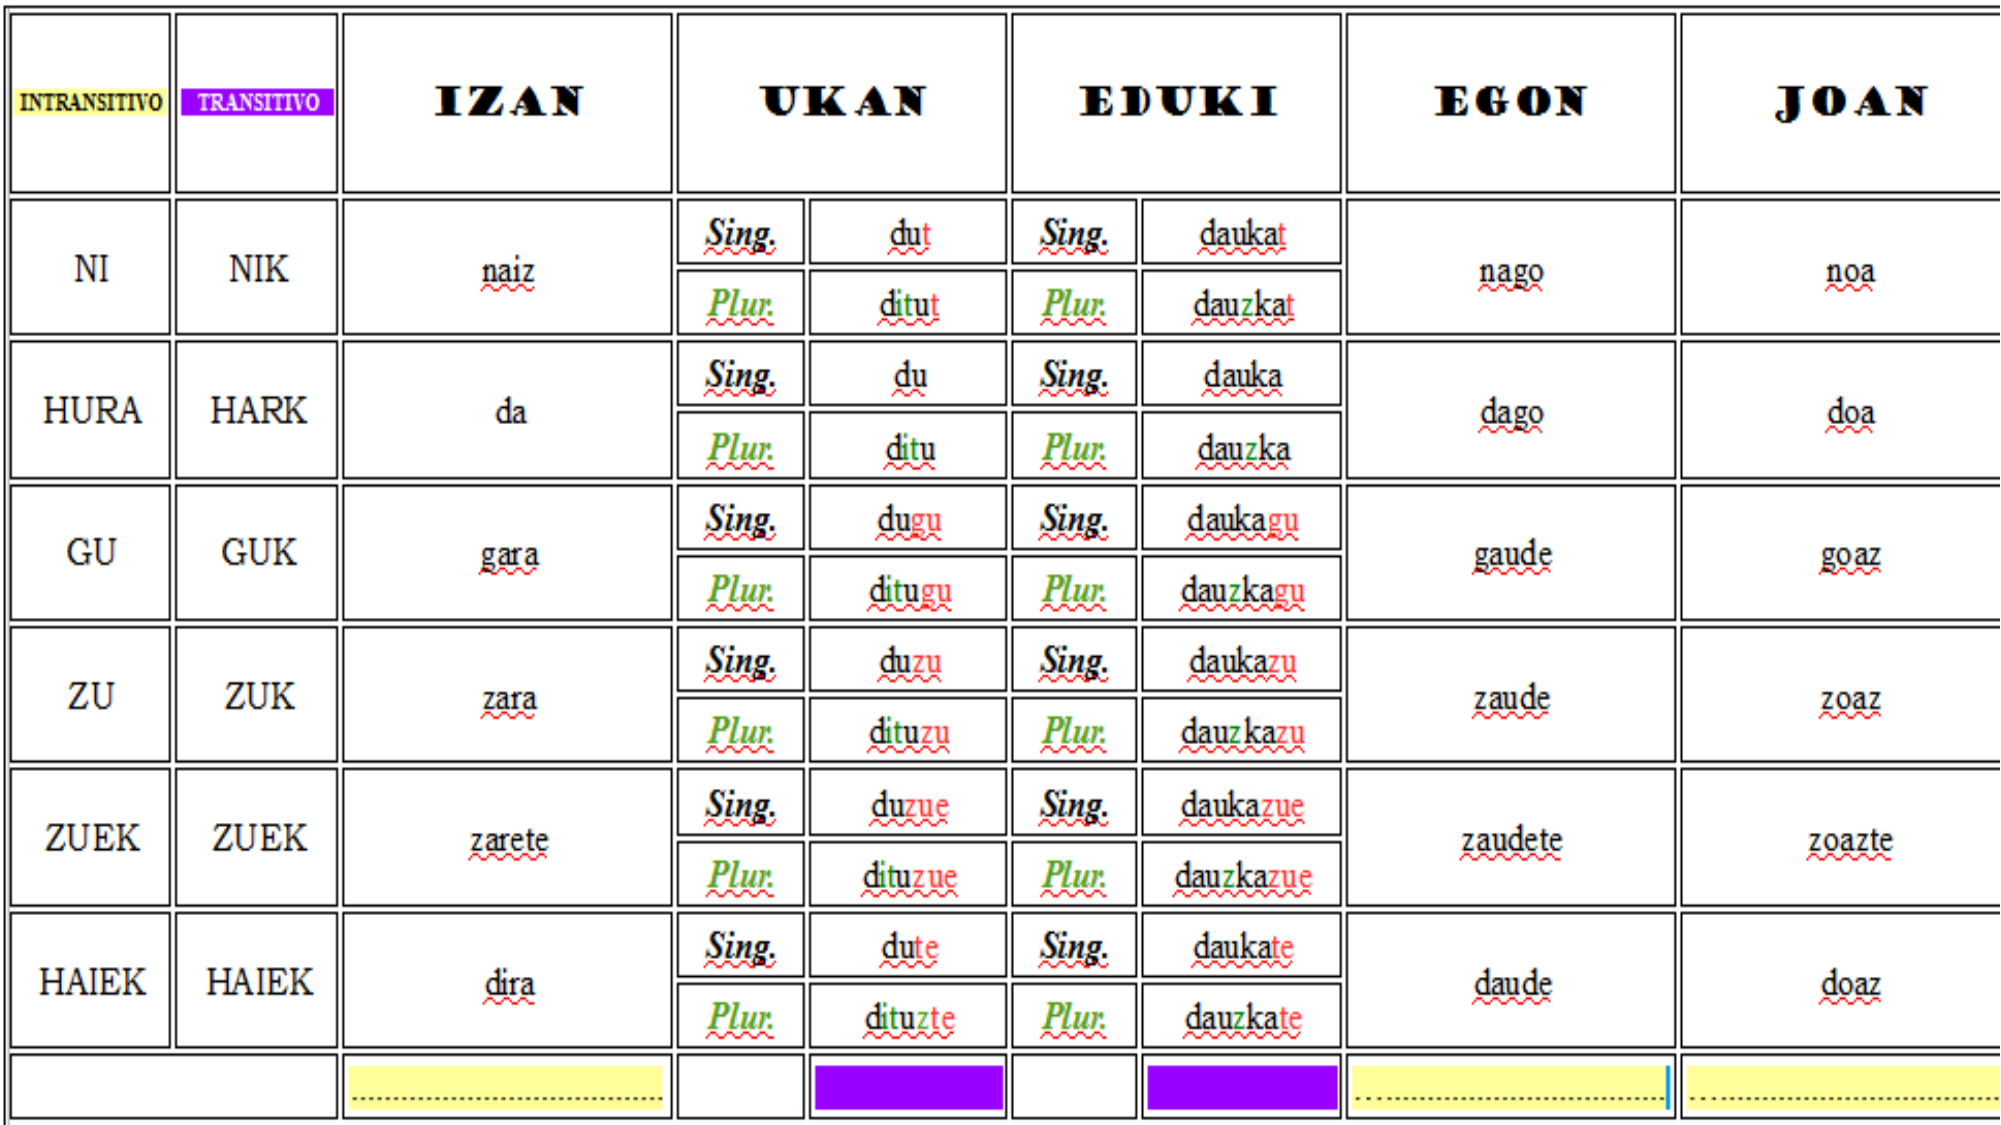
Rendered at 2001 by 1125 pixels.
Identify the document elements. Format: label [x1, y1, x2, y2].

list [0, 0, 2000, 1125]
